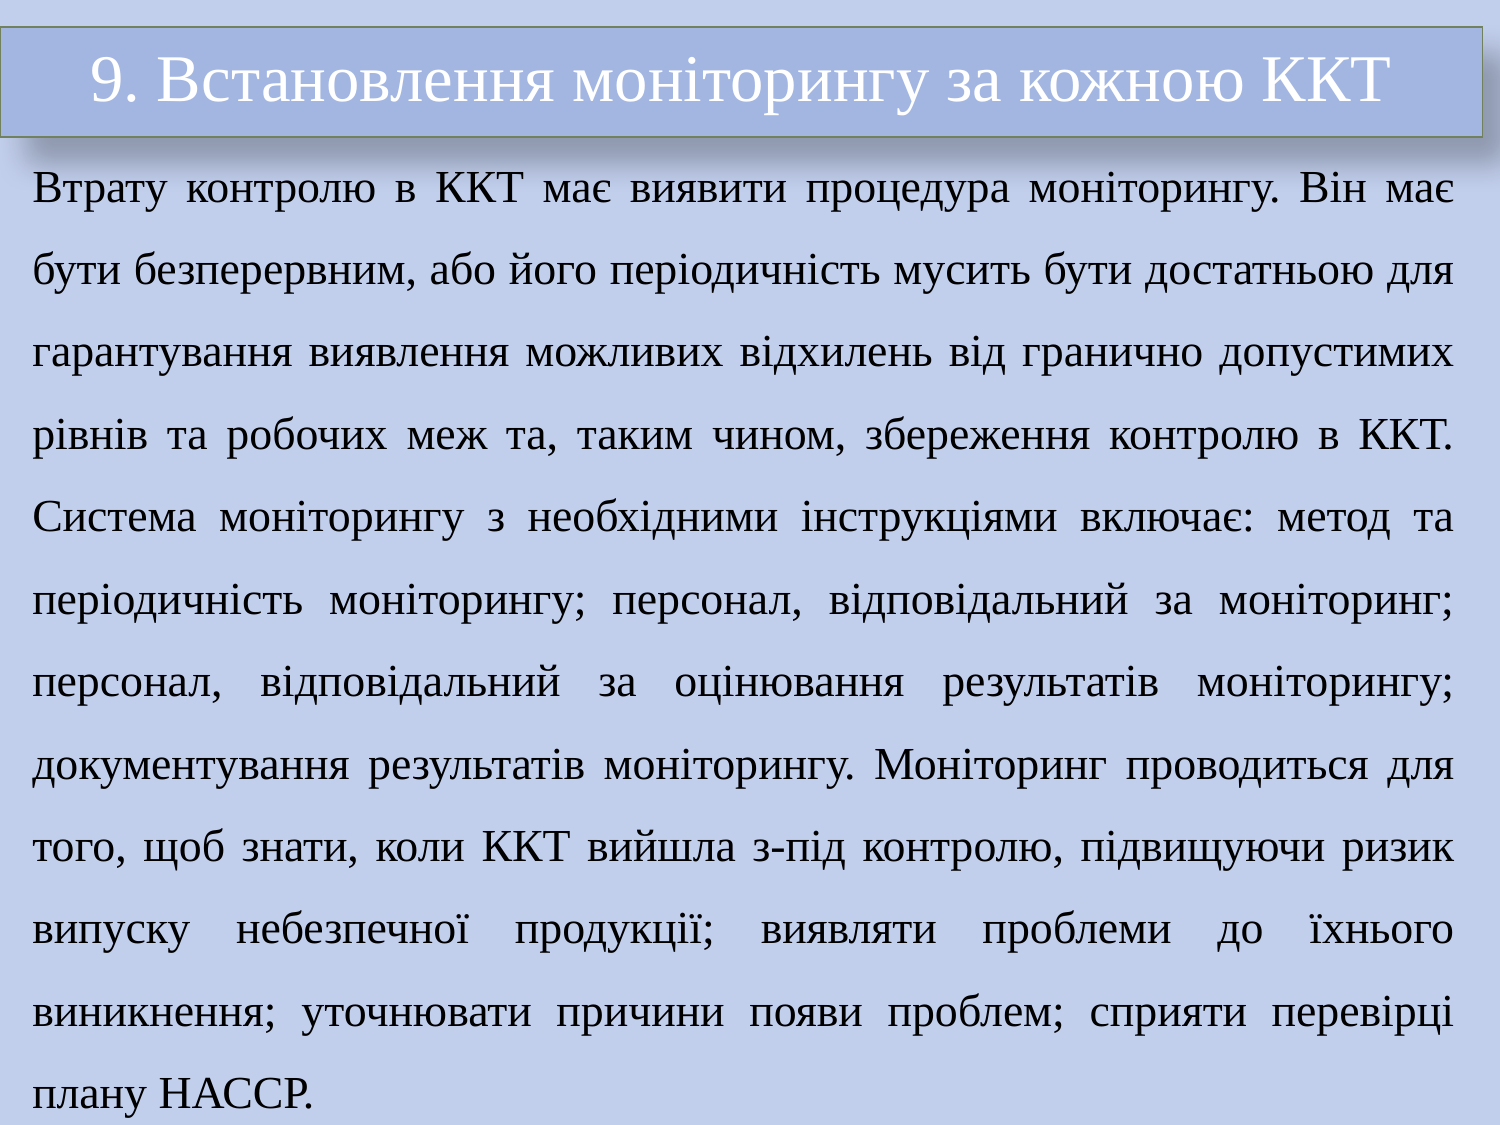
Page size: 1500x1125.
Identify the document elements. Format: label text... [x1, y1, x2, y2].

text_box Втрату контролю в ККТ має виявити процедура моніторингу. Він має бути безперервним, або його періодичність мусить бути достатньою для гарантування виявлення можливих відхилень від гранично допустимих рівнів та робочих меж та, таким чином, збереження контролю в ККТ. Система моніторингу з необхідними інструкціями включає: метод та періодичність моніторингу; персонал, відповідальний за моніторинг; персонал, відповідальний за оцінювання результатів моніторингу; документування результатів моніторингу. Моніторинг проводиться для того, щоб знати, коли ККТ вийшла з-під контролю, підвищуючи ризик випуску небезпечної продукції; виявляти проблеми до їхнього виникнення; уточнювати причини появи проблем; сприяти перевірці плану НАССР. [17, 121, 1471, 1125]
text_box 9. Встановлення моніторингу за кожною ККТ [0, 26, 1483, 138]
text_box [0, 46, 1360, 122]
